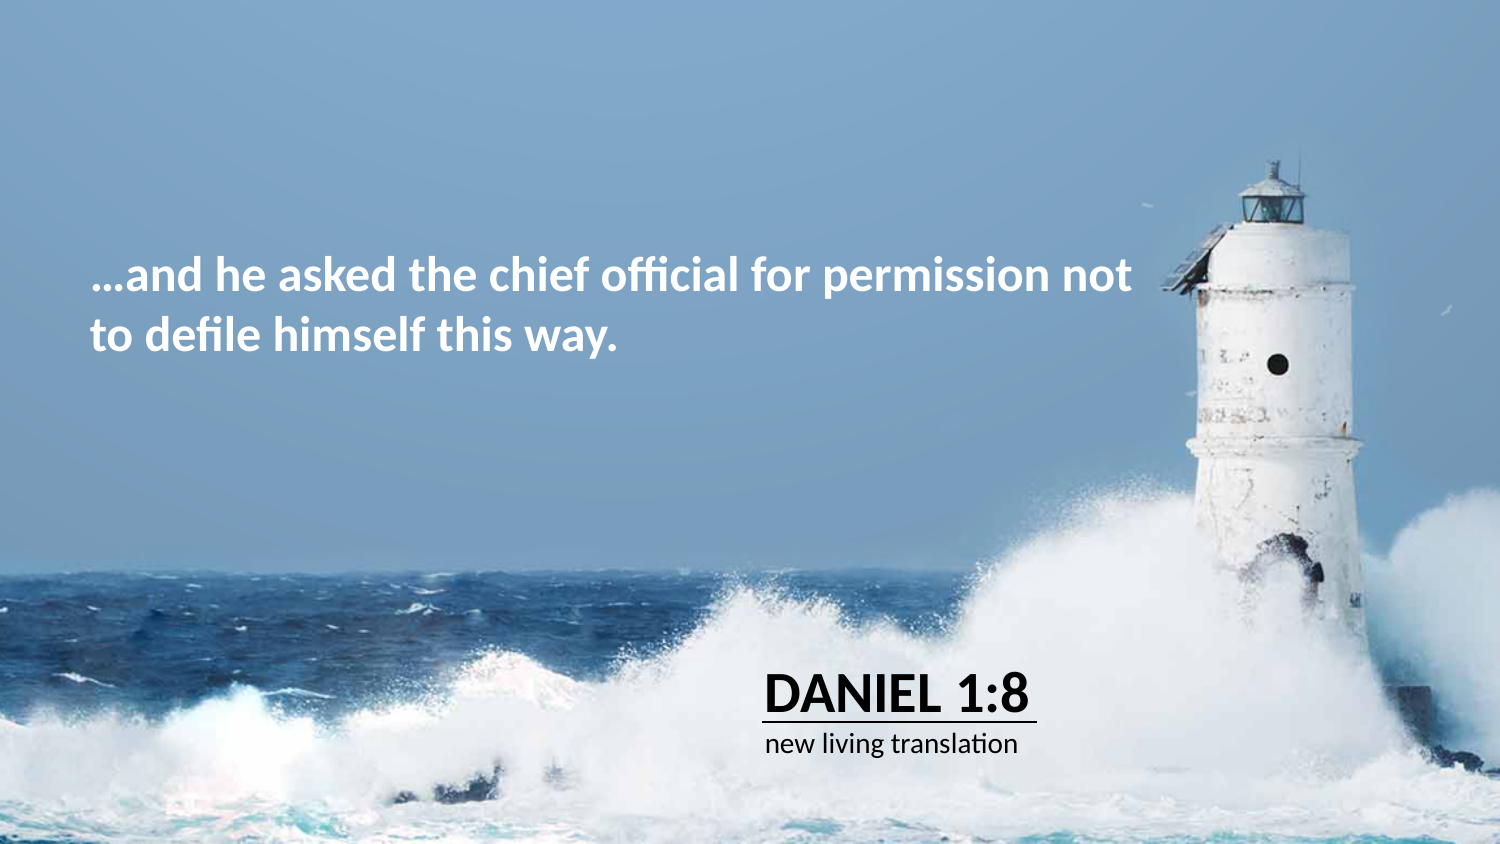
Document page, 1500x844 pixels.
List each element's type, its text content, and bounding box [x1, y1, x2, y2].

picture [0, 0, 1500, 844]
text_box …and he asked the chief official for permission not to defile himself this way. [75, 234, 1163, 370]
text_box DANIEL 1:8 new living translation [750, 646, 1225, 767]
